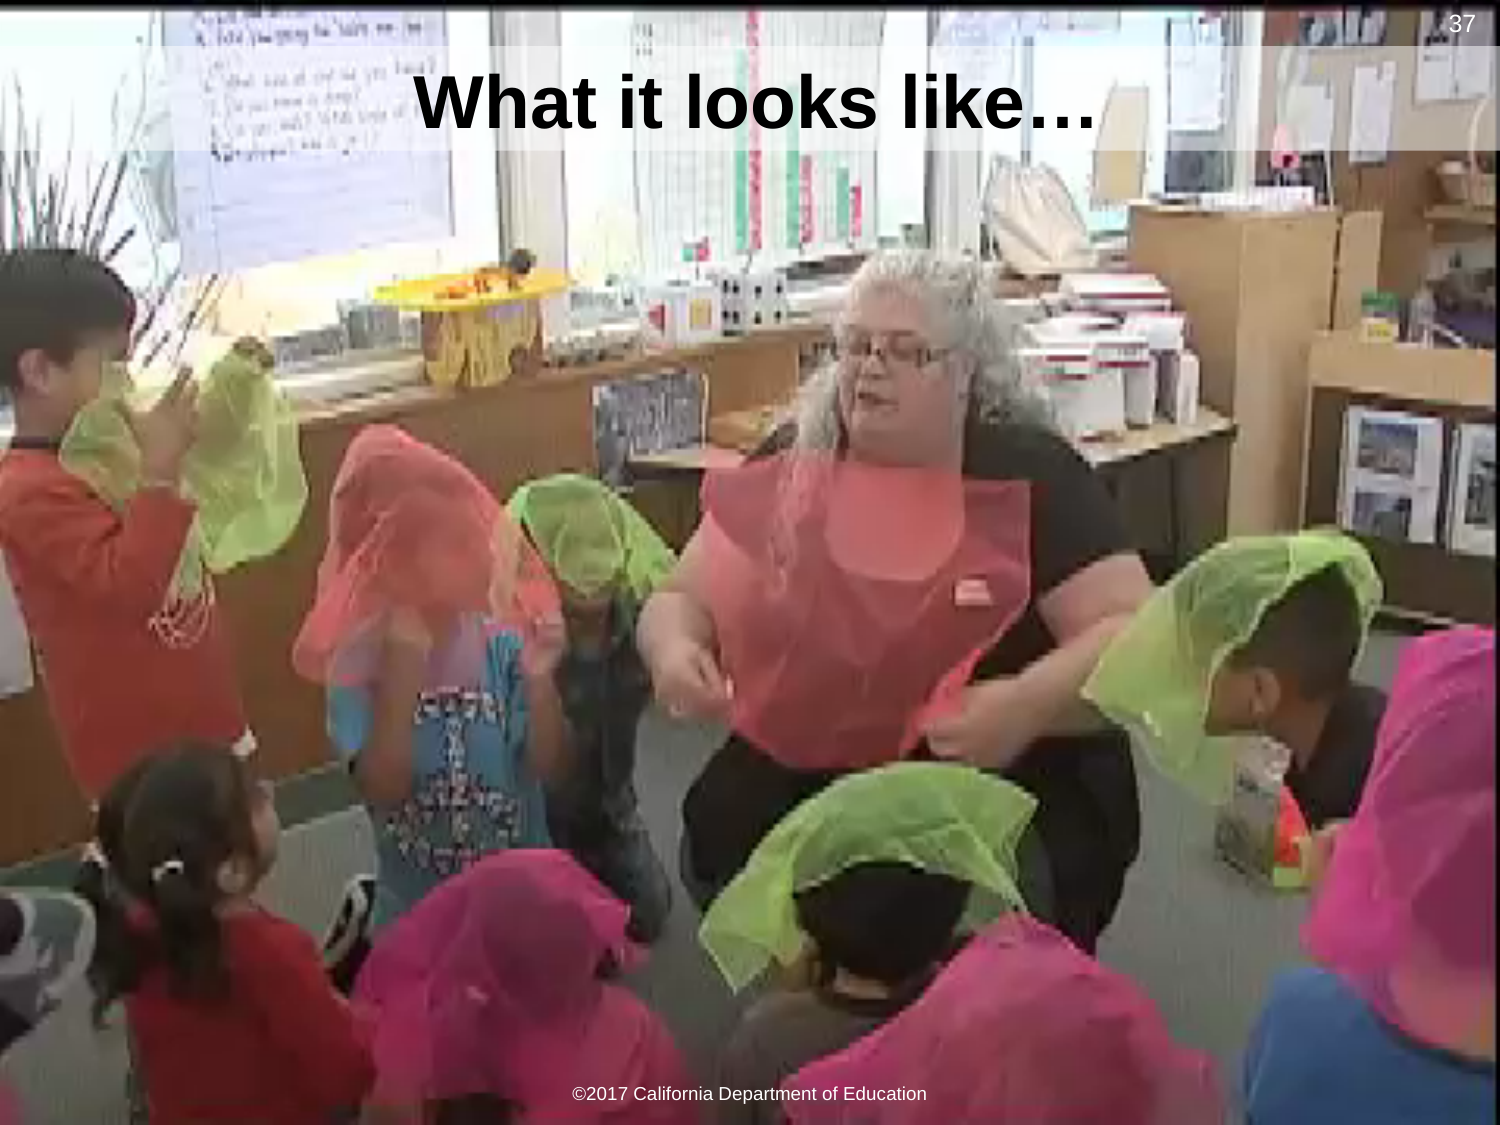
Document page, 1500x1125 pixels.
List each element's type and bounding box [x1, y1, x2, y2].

list [0, 0, 1500, 1125]
